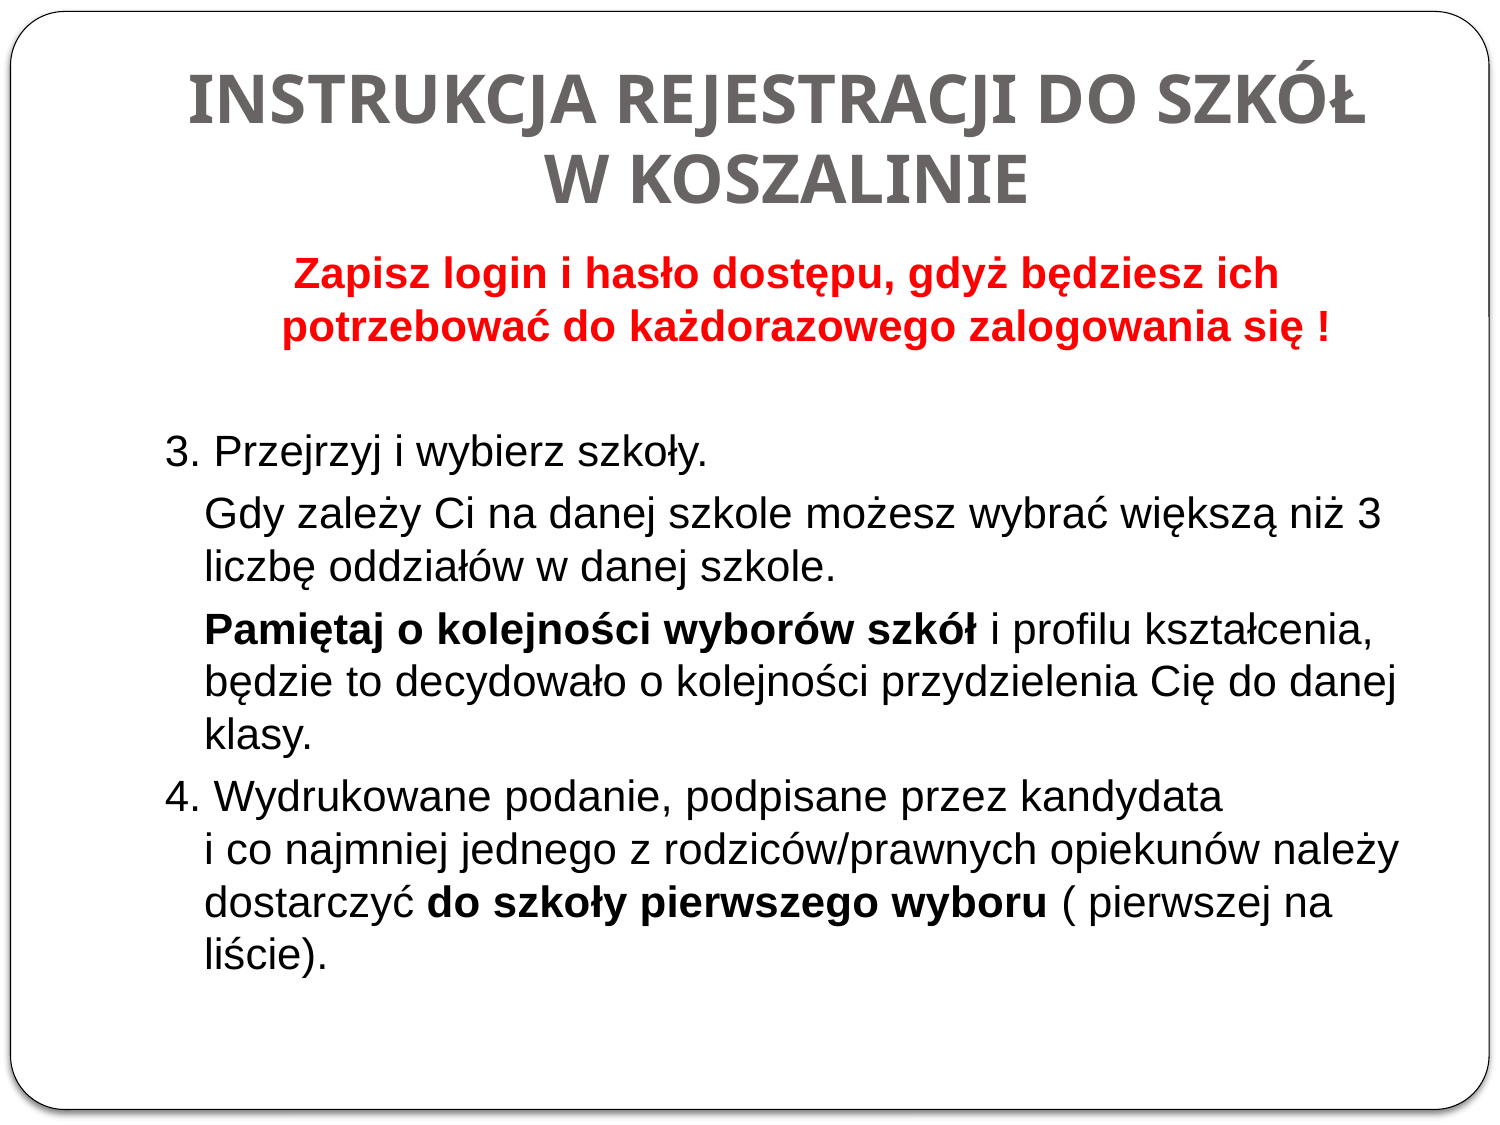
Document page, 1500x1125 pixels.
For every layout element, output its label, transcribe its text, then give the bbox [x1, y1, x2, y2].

title INSTRUKCJA REJESTRACJI DO SZKÓŁ W KOSZALINIE [150, 45, 1425, 233]
list Zapisz login i hasło dostępu, gdyż będziesz ich potrzebować do każdorazowego zalogowania się ! 3. Przejrzyj i wybierz szkoły. Gdy zależy Ci na danej szkole możesz wybrać większą niż 3 liczbę oddziałów w danej szkole. Pamiętaj o kolejności wyborów szkół i profilu kształcenia, będzie to decydowało o kolejności przydzielenia Cię do danej klasy. 4. Wydrukowane podanie, podpisane przez kandydata i co najmniej jednego z rodziców/prawnych opiekunów należy dostarczyć do szkoły pierwszego wyboru ( pierwszej na liście). [150, 237, 1425, 988]
